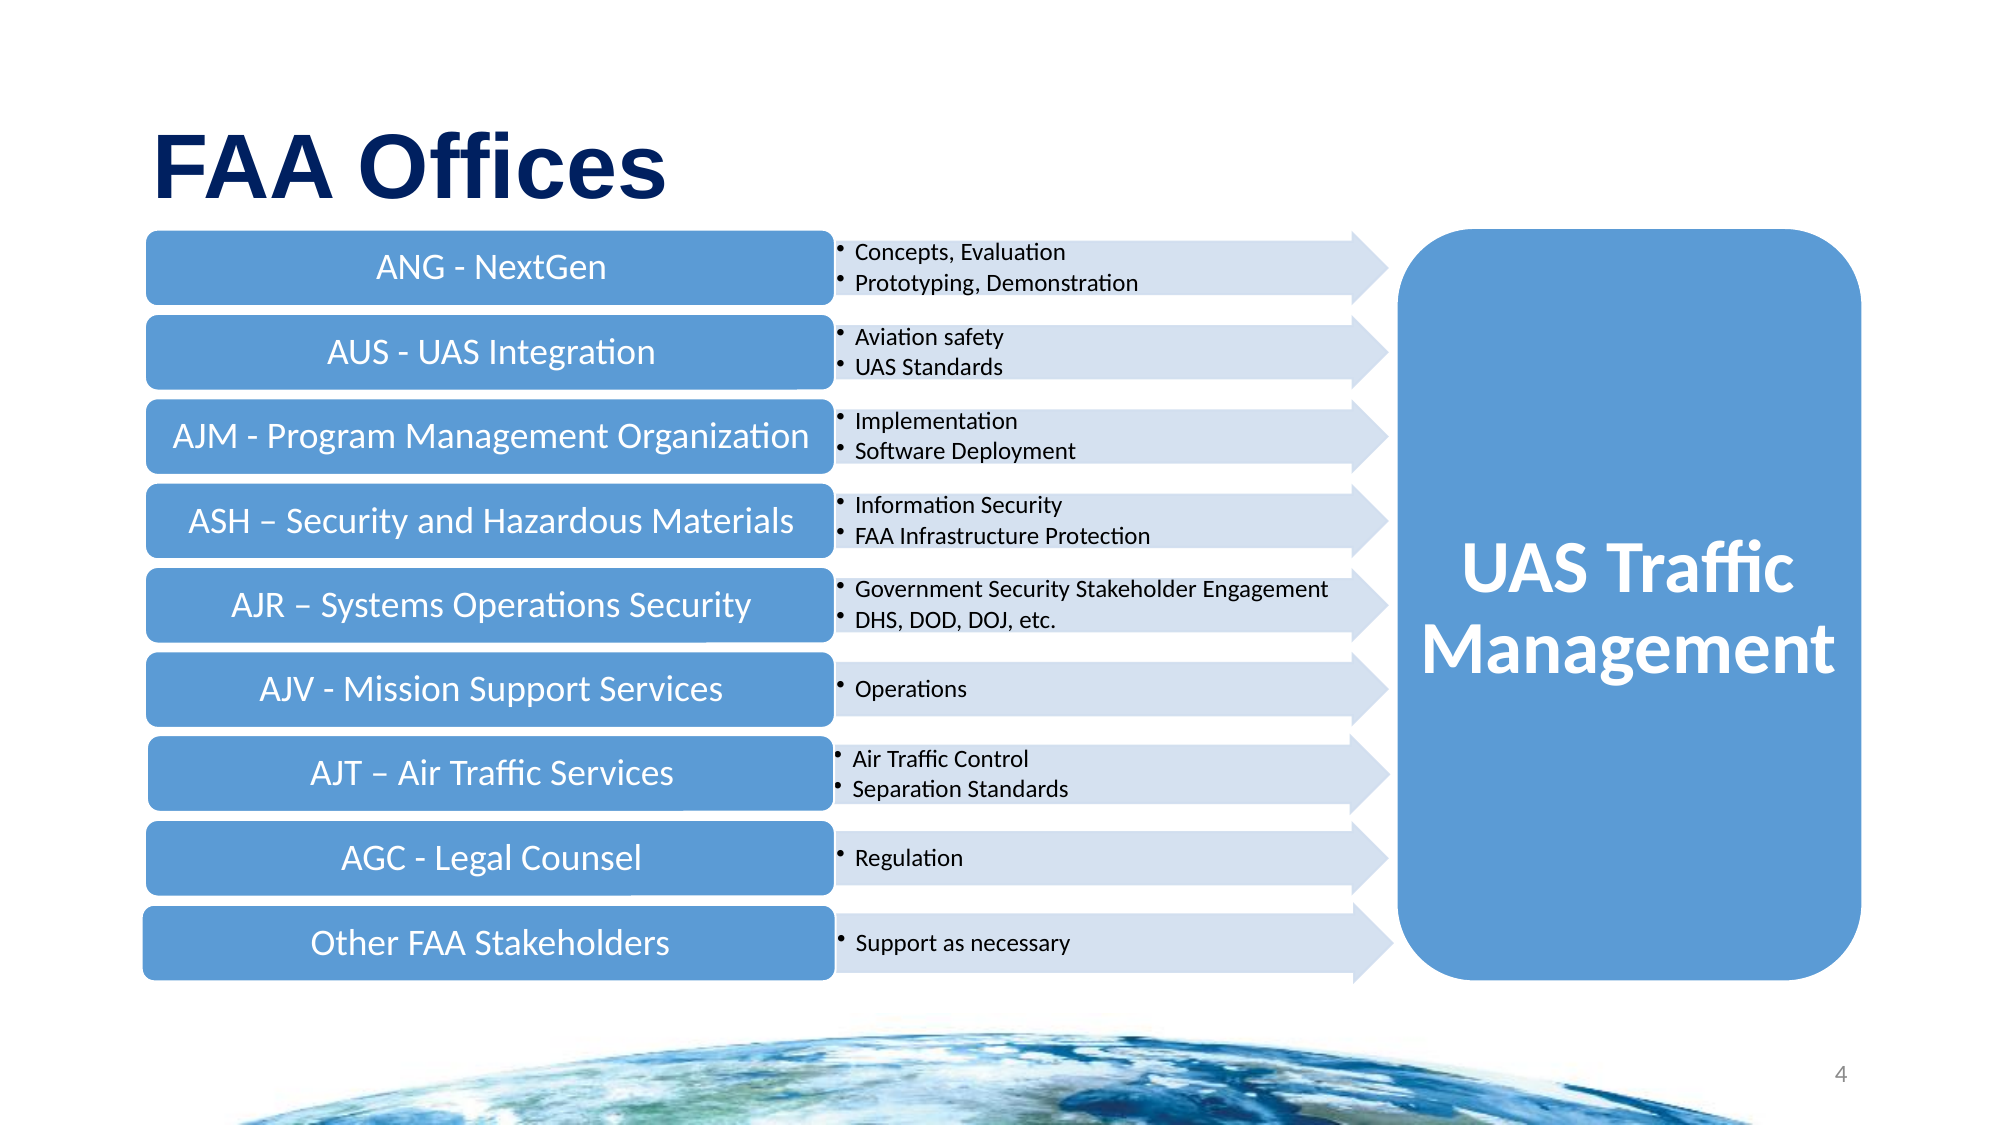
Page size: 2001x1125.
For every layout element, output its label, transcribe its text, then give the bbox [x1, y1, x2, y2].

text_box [1396, 227, 1863, 982]
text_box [0, 229, 1396, 982]
title FAA Offices [137, 59, 1863, 229]
slide_number 4 [1412, 1042, 1863, 1103]
picture [0, 1013, 2000, 1125]
